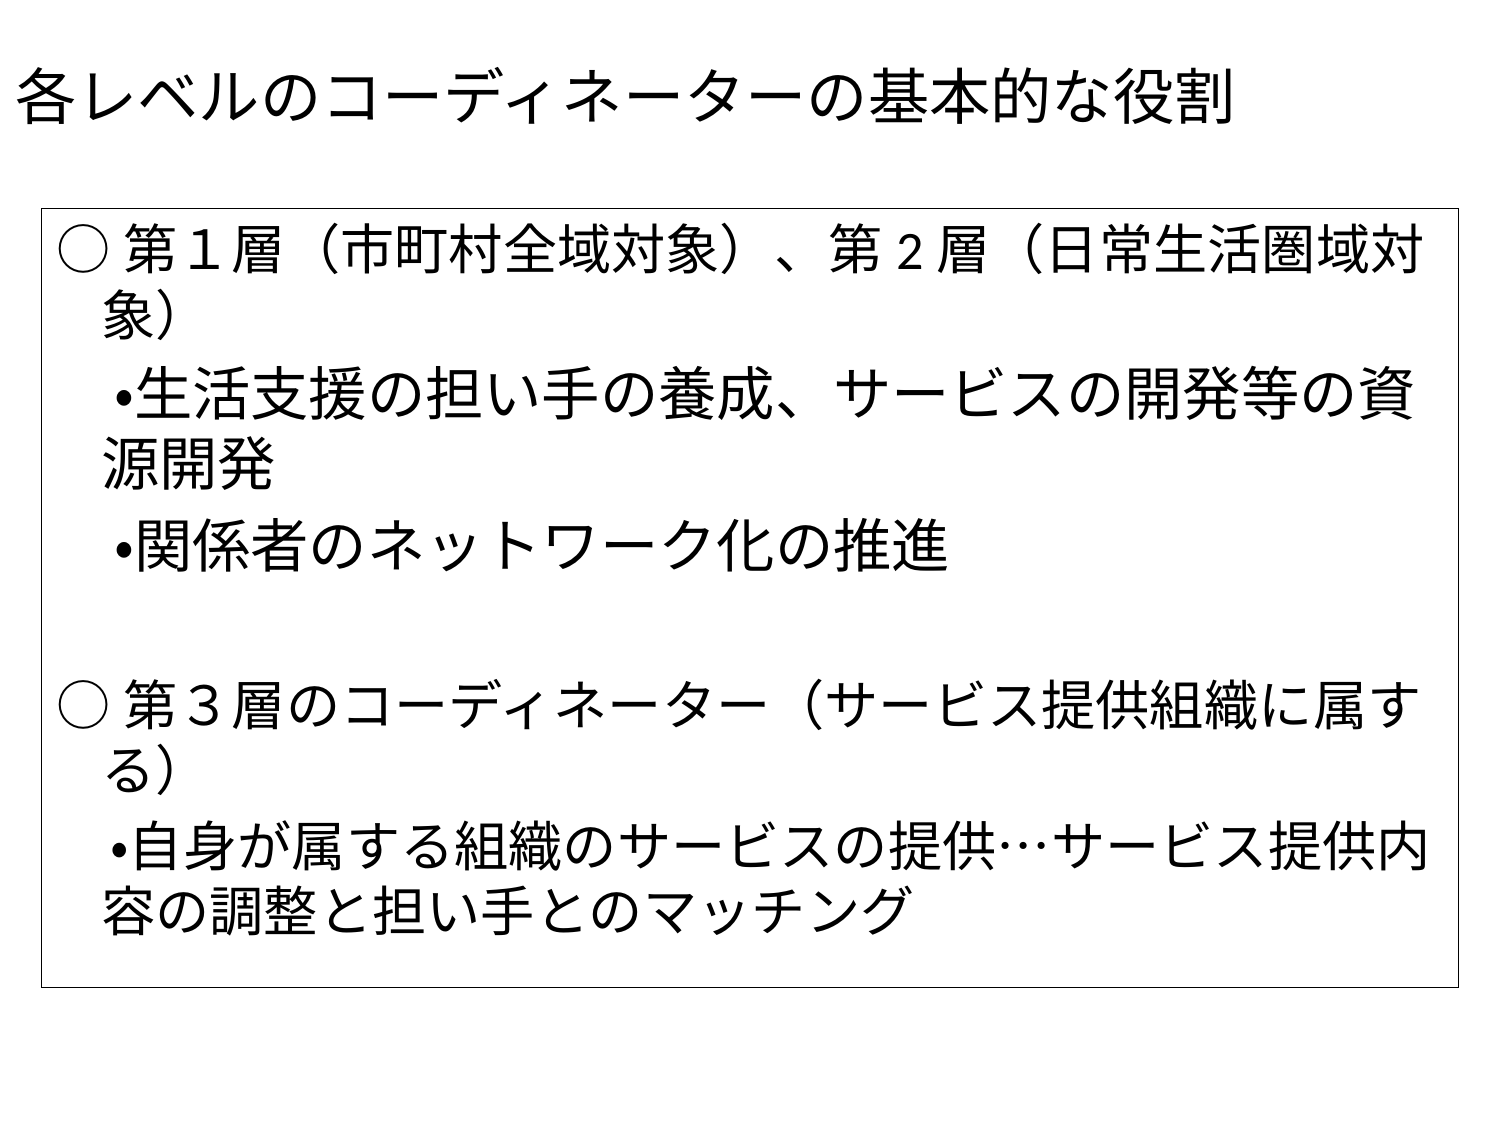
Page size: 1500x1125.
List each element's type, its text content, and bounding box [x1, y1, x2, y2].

text_box ○第１層（市町村全域対象）、第2層（日常生活圏域対象） ・生活支援の担い手の養成、サービスの開発等の資源開発 ・関係者のネットワーク化の推進 ○第３層のコーディネーター（サービス提供組織に属する） ・自身が属する組織のサービスの提供…サービス提供内容の調整と担い手とのマッチング [41, 208, 1459, 988]
title 各レベルのコーディネーターの基本的な役割 [0, 19, 1350, 172]
